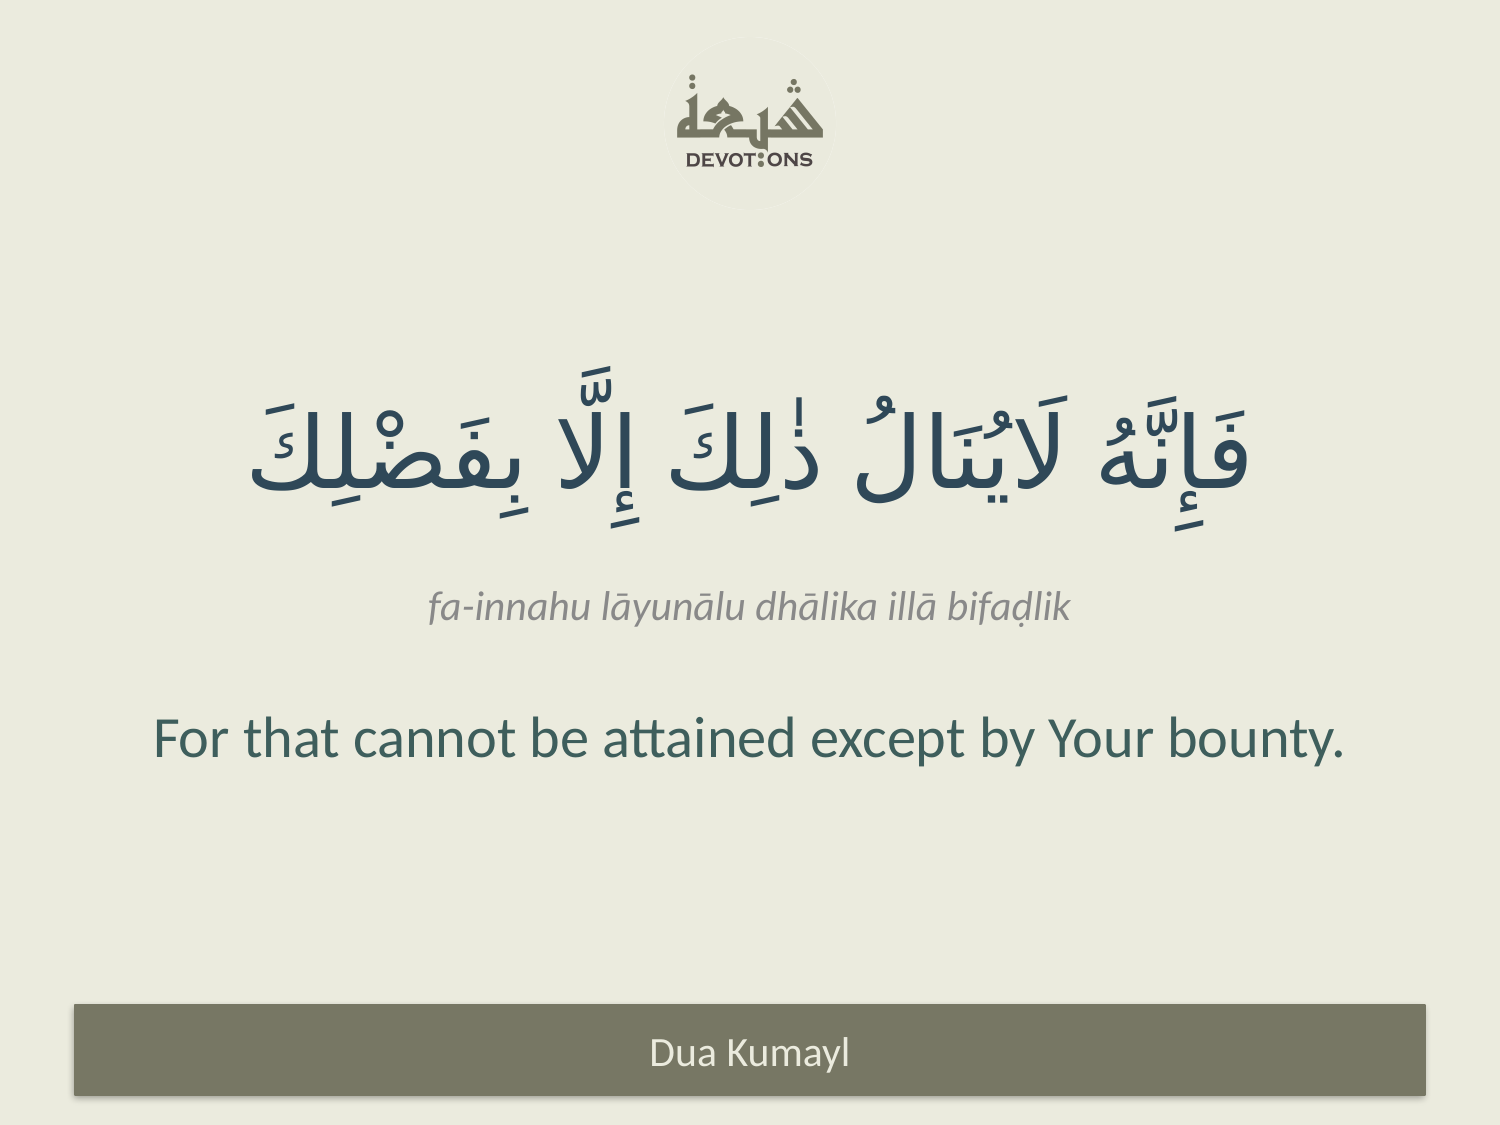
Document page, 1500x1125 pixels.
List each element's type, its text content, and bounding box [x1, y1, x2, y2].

text_box فَإِنَّهُ لَايُنَالُ ذٰلِكَ إِلَّا بِفَضْلِكَ fa-innahu lāyunālu dhālika illā bifaḍlik For that cannot be attained except by Your bounty. [74, 381, 1425, 776]
text_box Dua Kumayl [634, 1017, 866, 1083]
picture [656, 29, 844, 218]
text_box [74, 1004, 1426, 1096]
